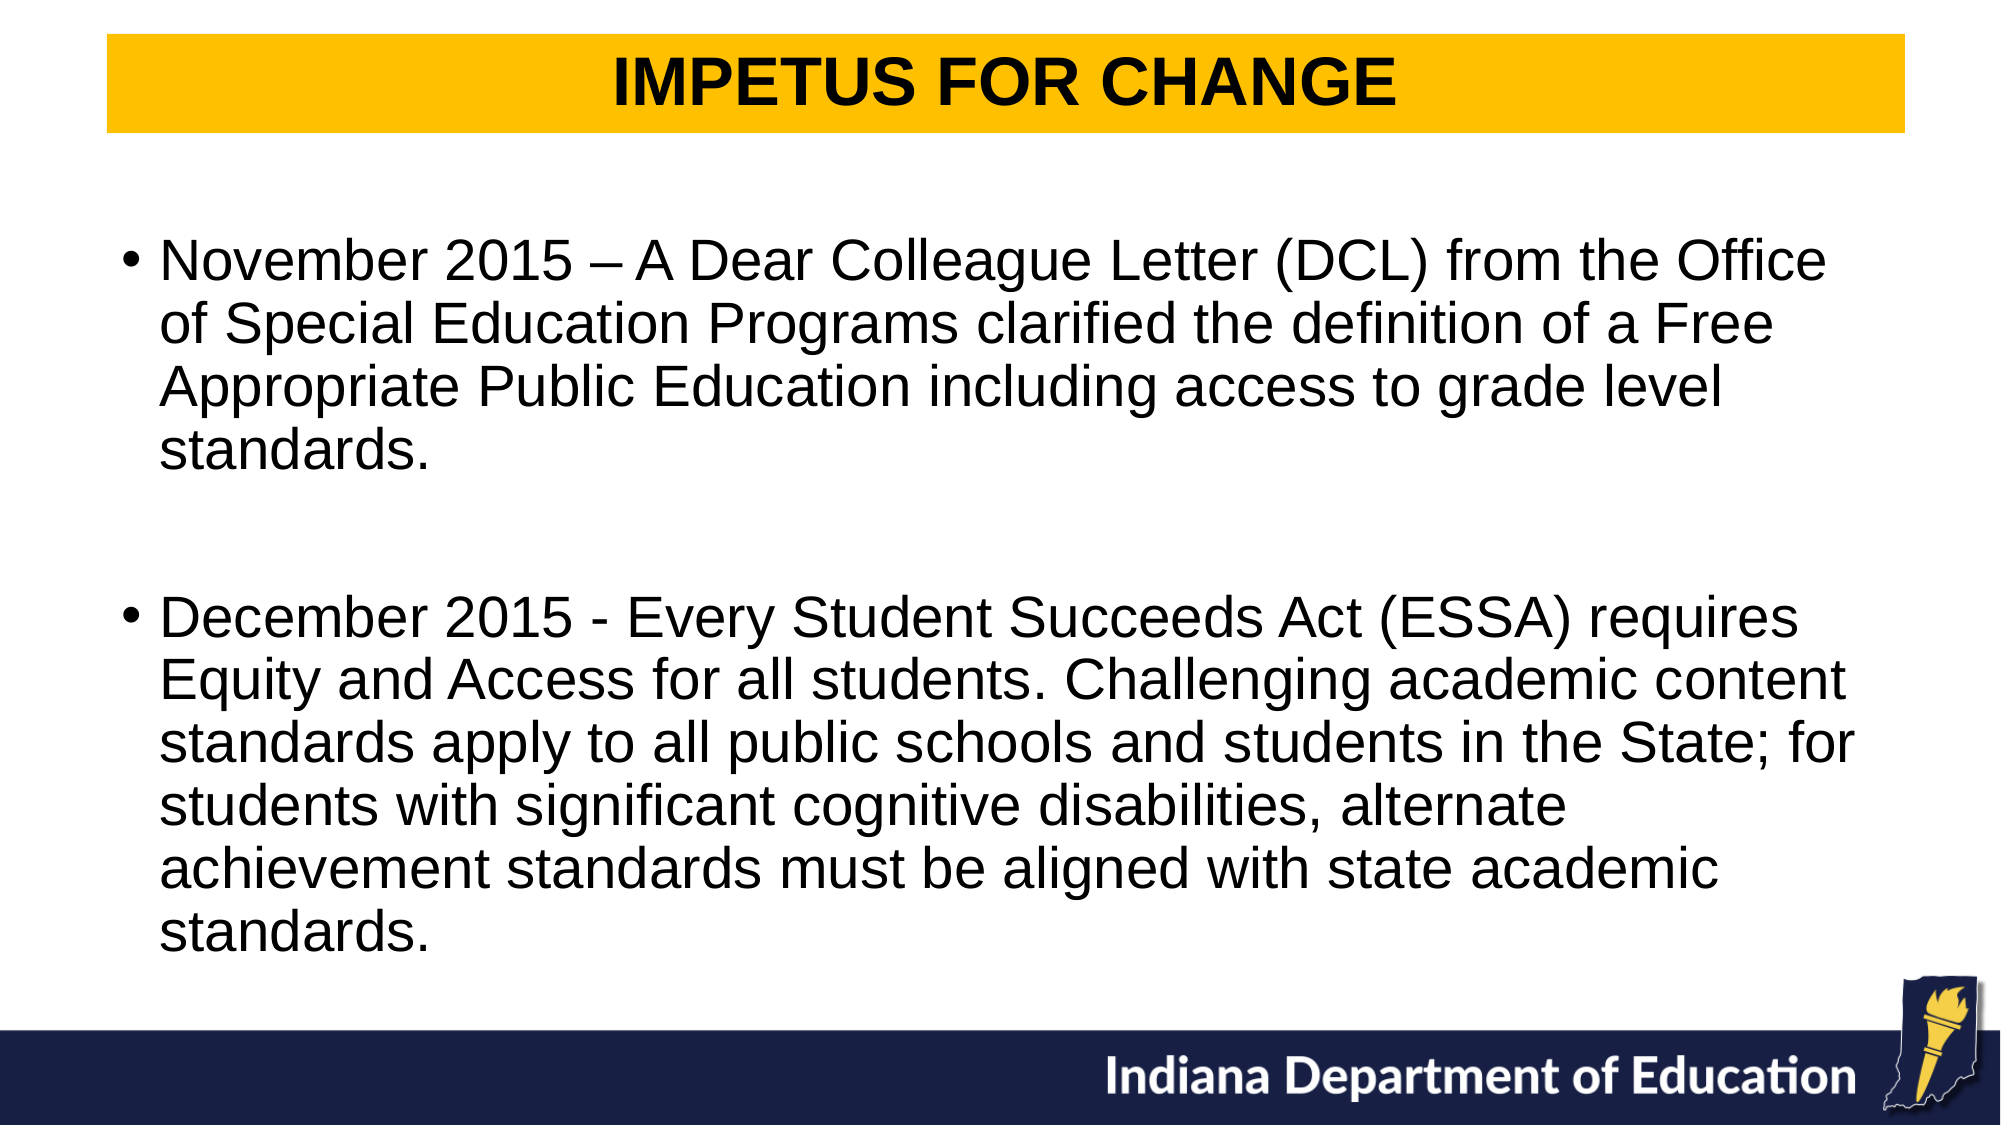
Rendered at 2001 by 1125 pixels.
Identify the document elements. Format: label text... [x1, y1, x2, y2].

list November 2015 – A Dear Colleague Letter (DCL) from the Office of Special Education Programs clarified the definition of a Free Appropriate Public Education including access to grade level standards. December 2015 - Every Student Succeeds Act (ESSA) requires Equity and Access for all students. Challenging academic content standards apply to all public schools and students in the State; for students with significant cognitive disabilities, alternate achievement standards must be aligned with state academic standards. [106, 151, 1905, 1125]
text_box IMPETUS FOR CHANGE [106, 33, 1905, 134]
picture [0, 0, 2001, 1125]
